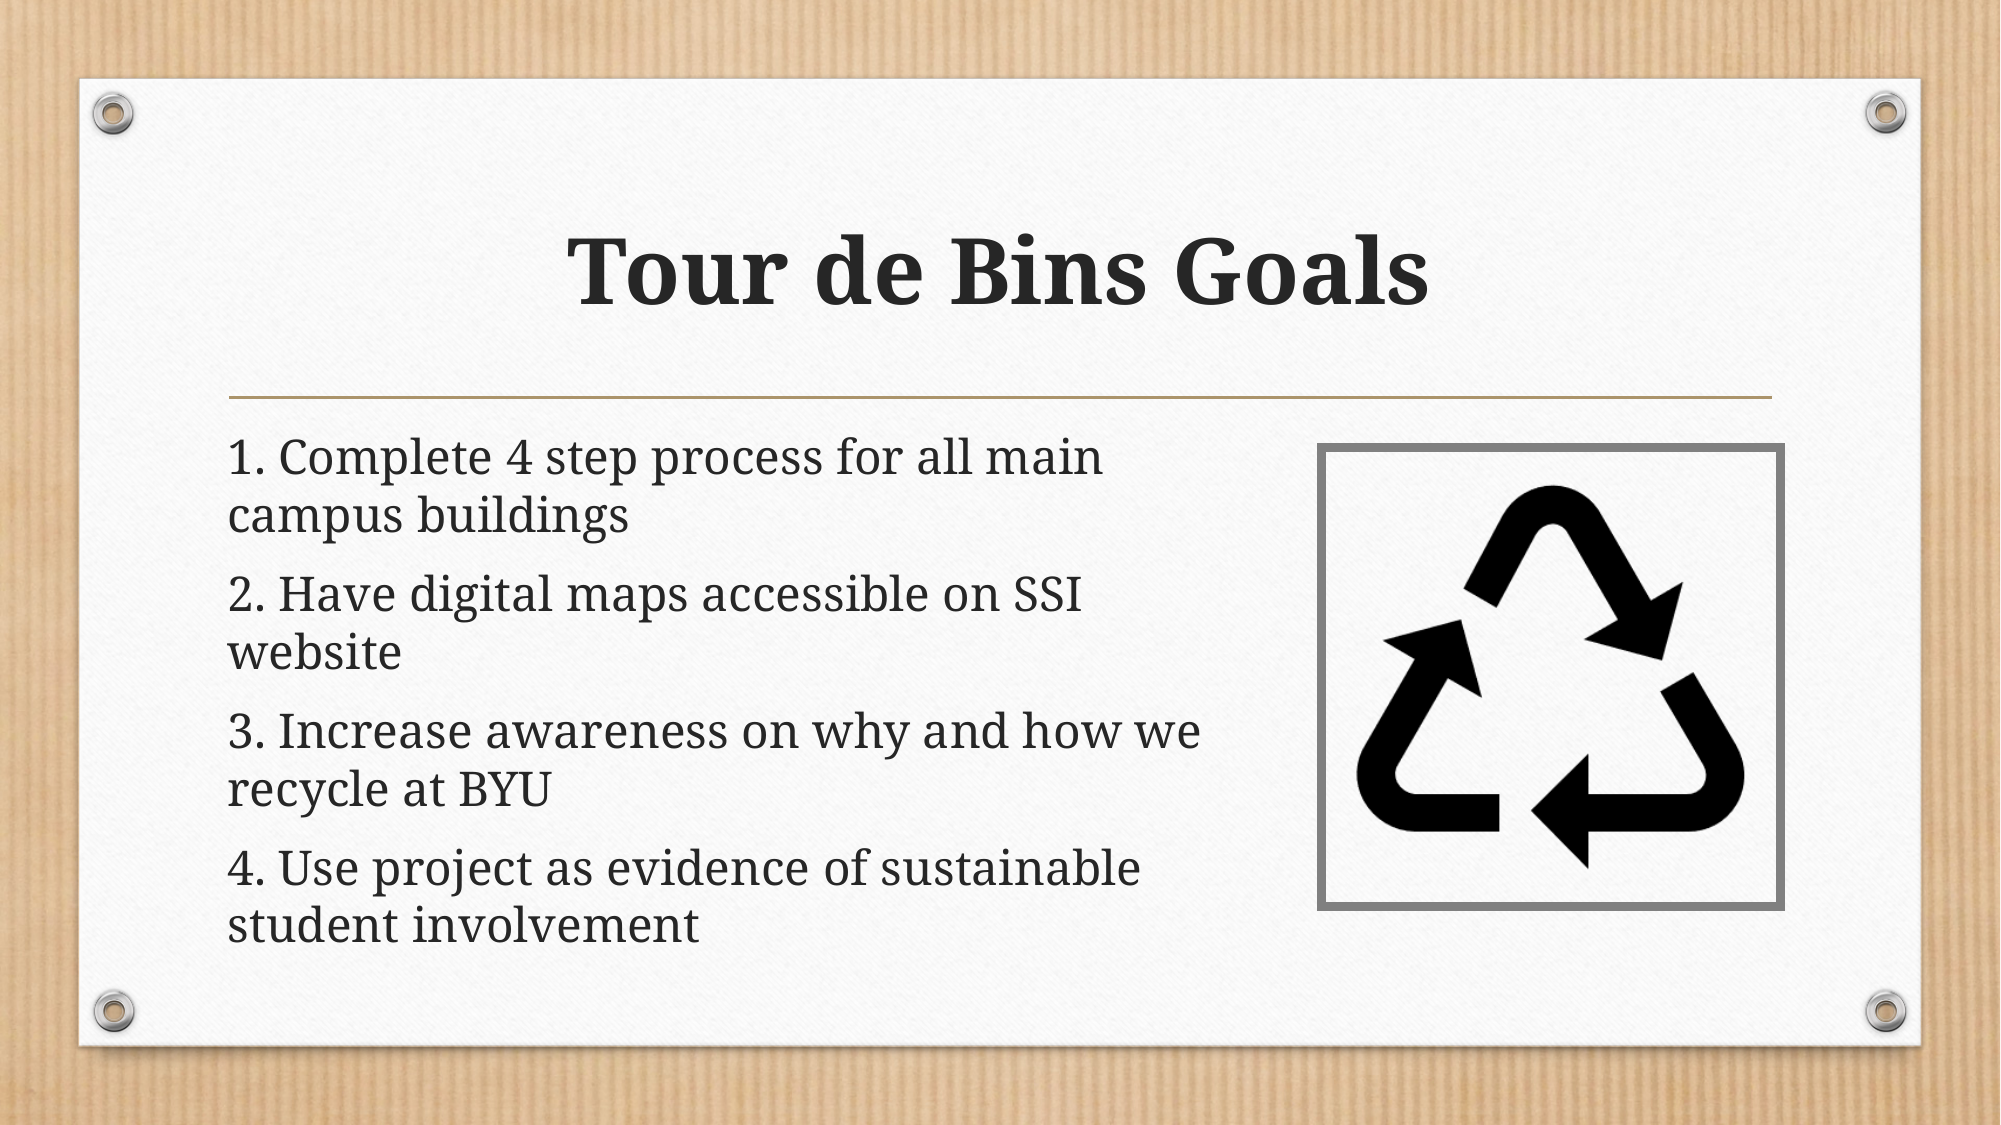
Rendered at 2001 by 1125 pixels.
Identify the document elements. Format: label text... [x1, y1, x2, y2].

list 1. Complete 4 step process for all main campus buildings 2. Have digital maps accessible on SSI website 3. Increase awareness on why and how we recycle at BYU 4. Use project as evidence of sustainable student involvement [212, 419, 1239, 964]
picture [0, 0, 2001, 1125]
title Tour de Bins Goals [212, 161, 1788, 375]
